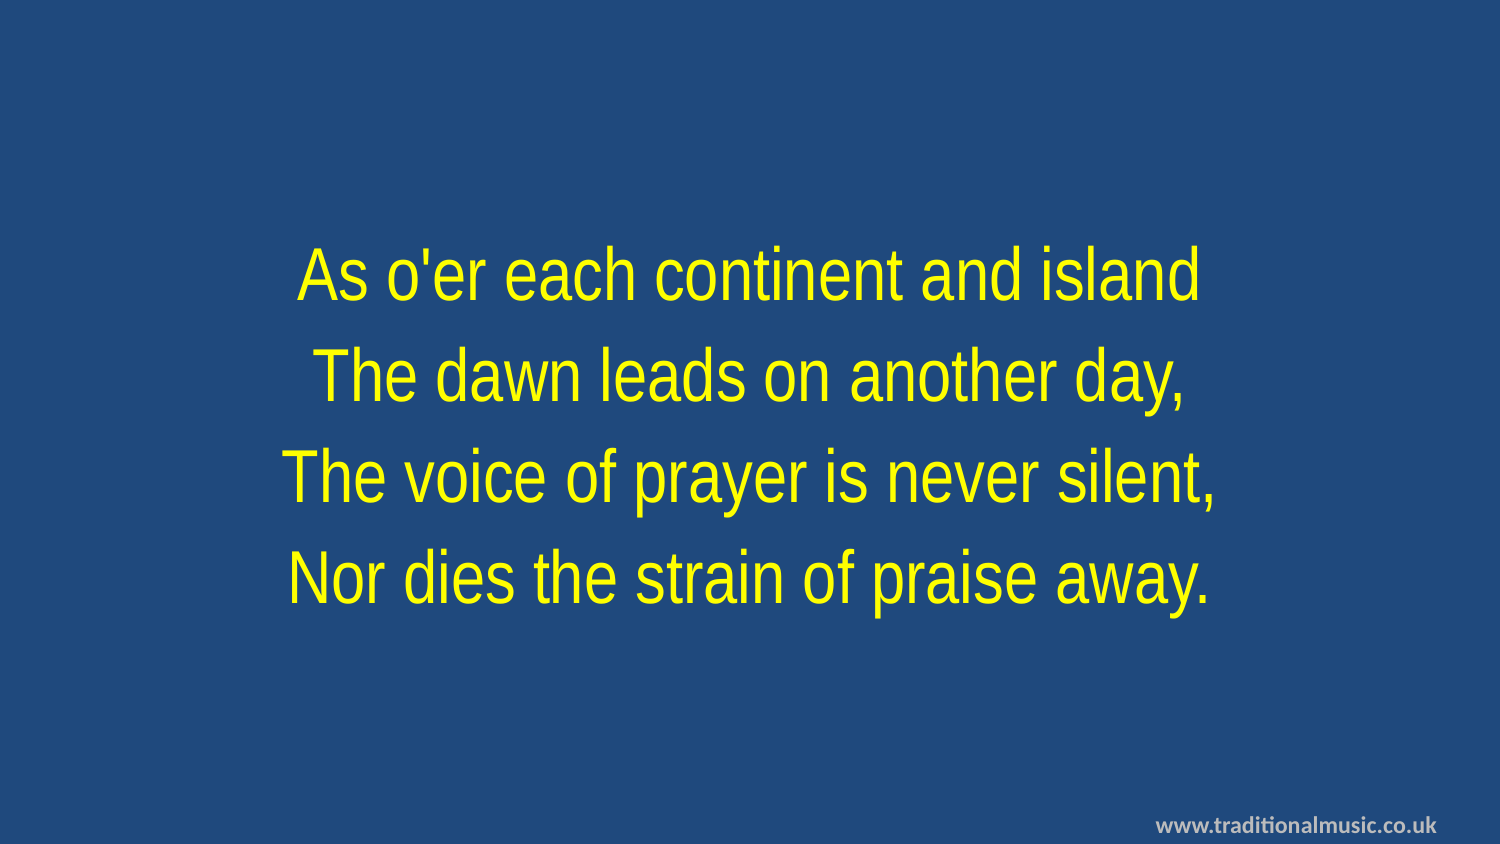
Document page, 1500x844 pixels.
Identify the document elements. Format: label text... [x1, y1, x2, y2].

list As o'er each continent and island The dawn leads on another day, The voice of prayer is never silent, Nor dies the strain of praise away. [0, 0, 1500, 844]
